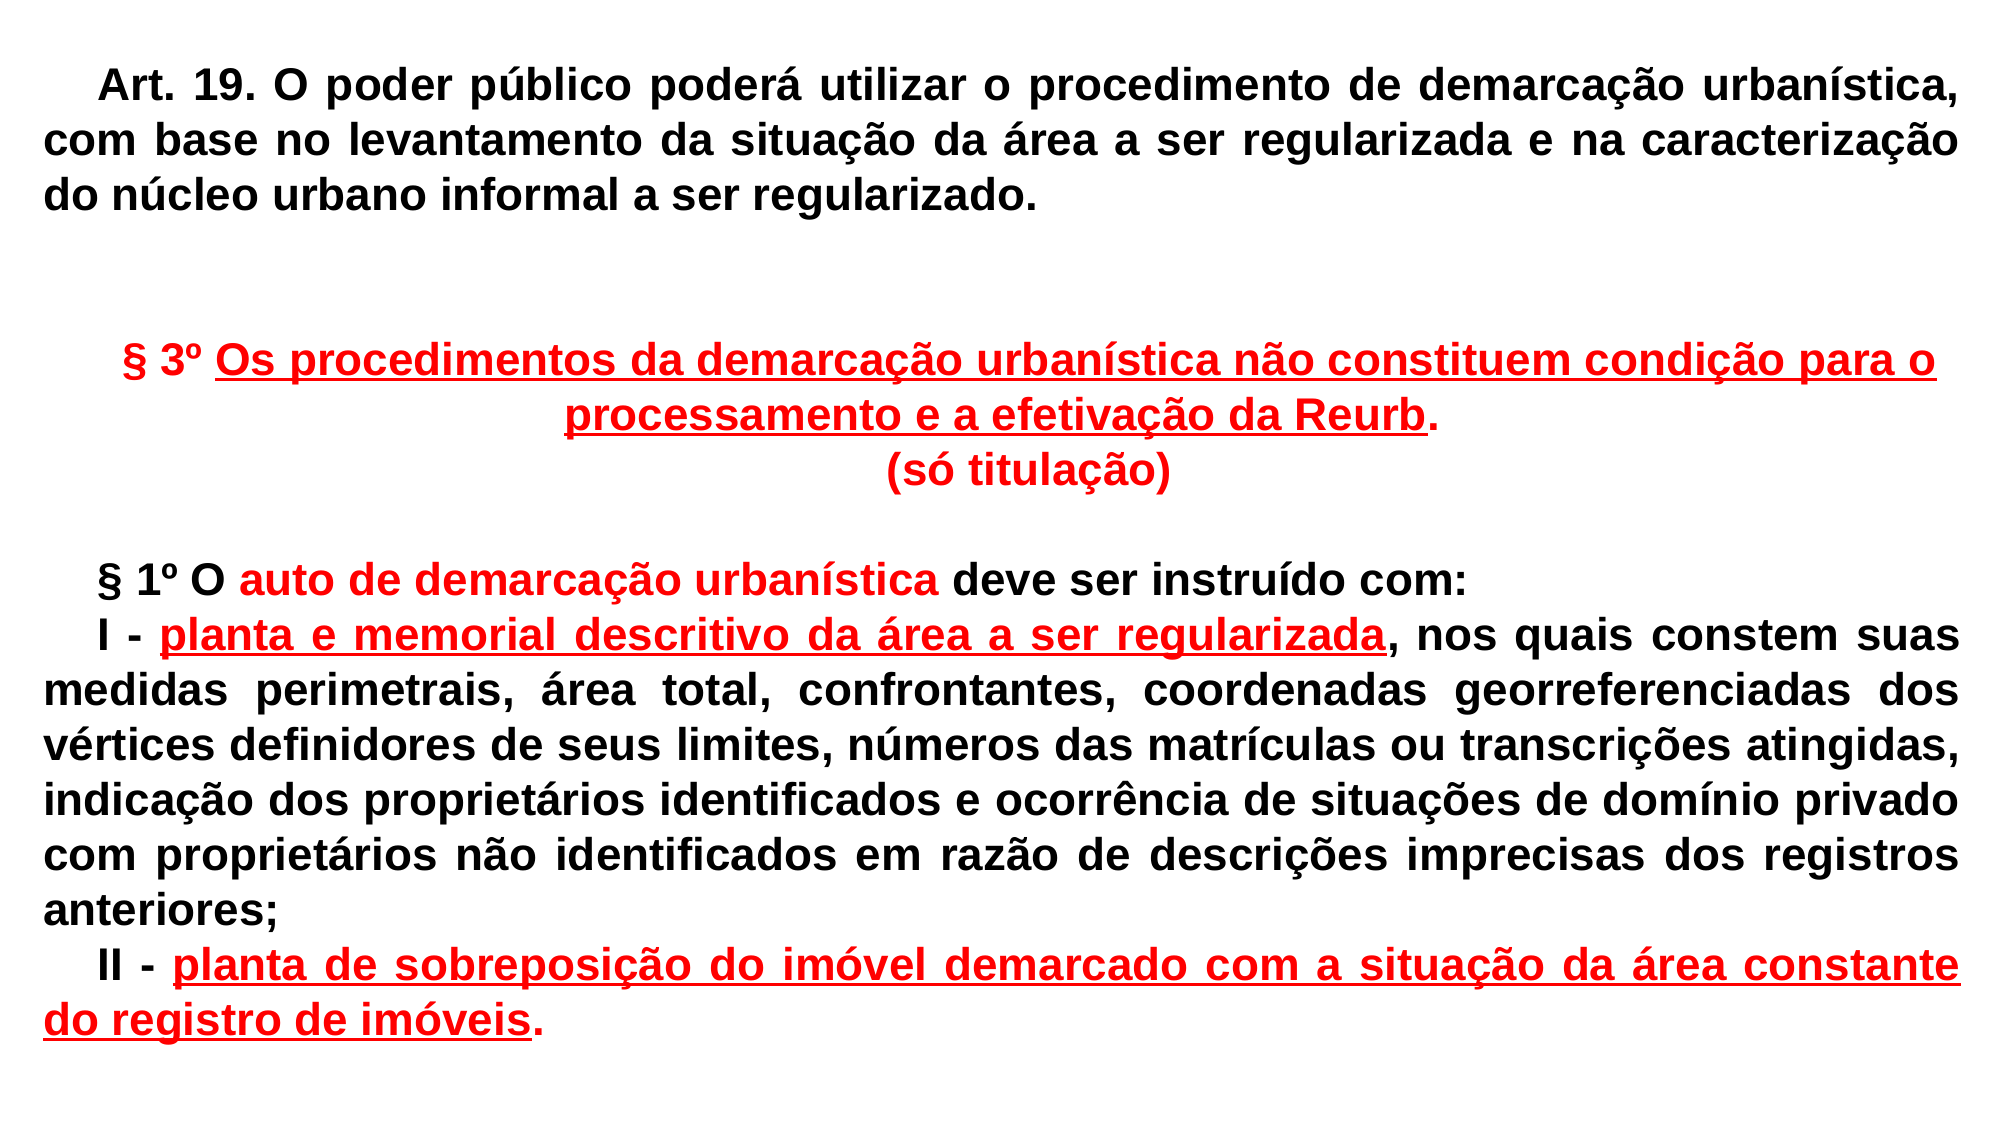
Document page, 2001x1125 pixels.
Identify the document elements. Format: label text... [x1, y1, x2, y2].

text_box Art. 19. O poder público poderá utilizar o procedimento de demarcação urbanística, com base no levantamento da situação da área a ser regularizada e na caracterização do núcleo urbano informal a ser regularizado. § 3º Os procedimentos da demarcação urbanística não constituem condição para o processamento e a efetivação da Reurb. (só titulação) § 1º O auto de demarcação urbanística deve ser instruído com: I - planta e memorial descritivo da área a ser regularizada, nos quais constem suas medidas perimetrais, área total, confrontantes, coordenadas georreferenciadas dos vértices definidores de seus limites, números das matrículas ou transcrições atingidas, indicação dos proprietários identificados e ocorrência de situações de domínio privado com proprietários não identificados em razão de descrições imprecisas dos registros anteriores; II - planta de sobreposição do imóvel demarcado com a situação da área constante do registro de imóveis. [28, 0, 1977, 1053]
